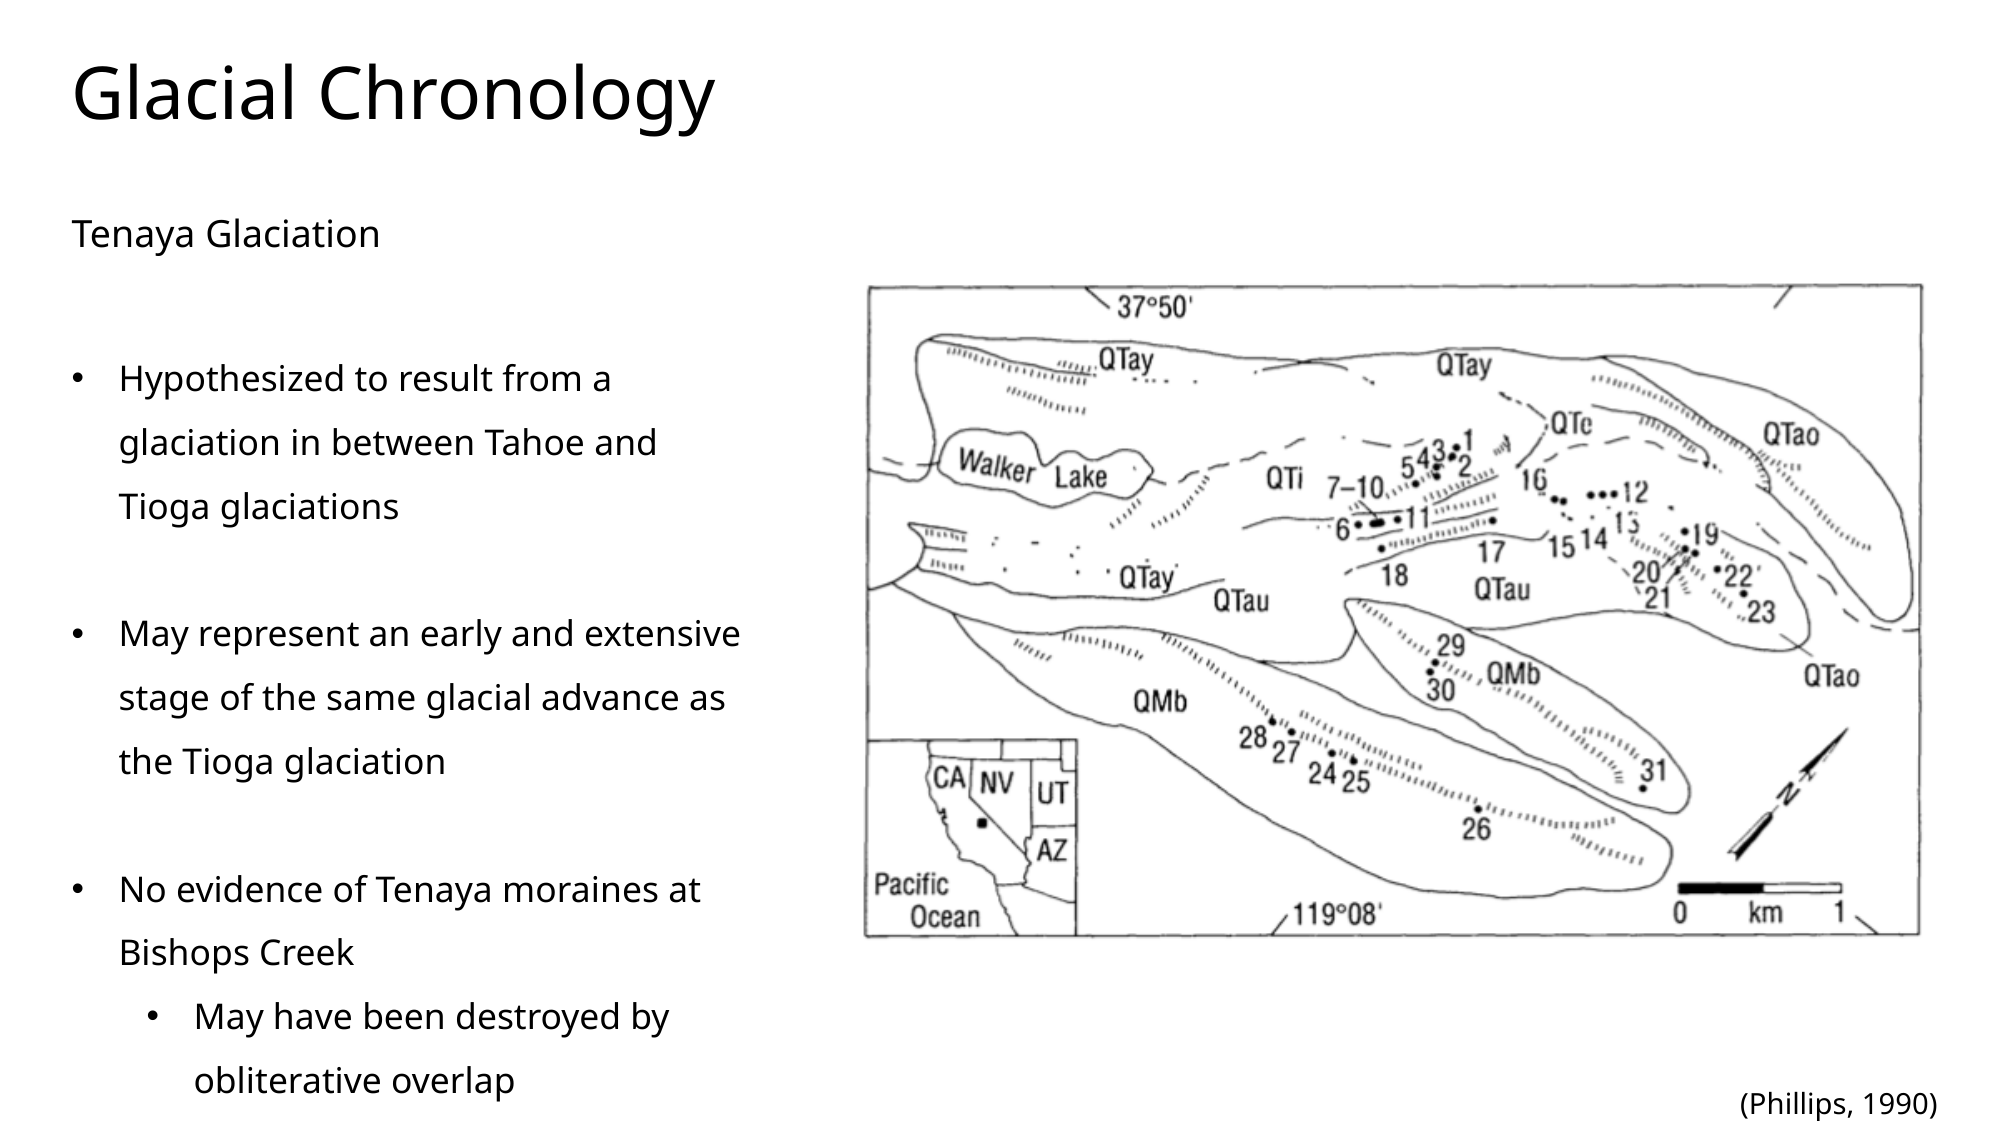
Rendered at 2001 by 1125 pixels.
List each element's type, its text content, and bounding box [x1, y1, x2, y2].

text_box Hypothesized to result from a glaciation in between Tahoe and Tioga glaciations May represent an early and extensive stage of the same glacial advance as the Tioga glaciation No evidence of Tenaya moraines at Bishops Creek May have been destroyed by obliterative overlap [56, 327, 760, 1108]
text_box Tenaya Glaciation [56, 202, 707, 263]
picture [858, 274, 1927, 942]
title Glacial Chronology [56, 42, 1782, 149]
text_box (Phillips, 1990) [1725, 1077, 1984, 1125]
